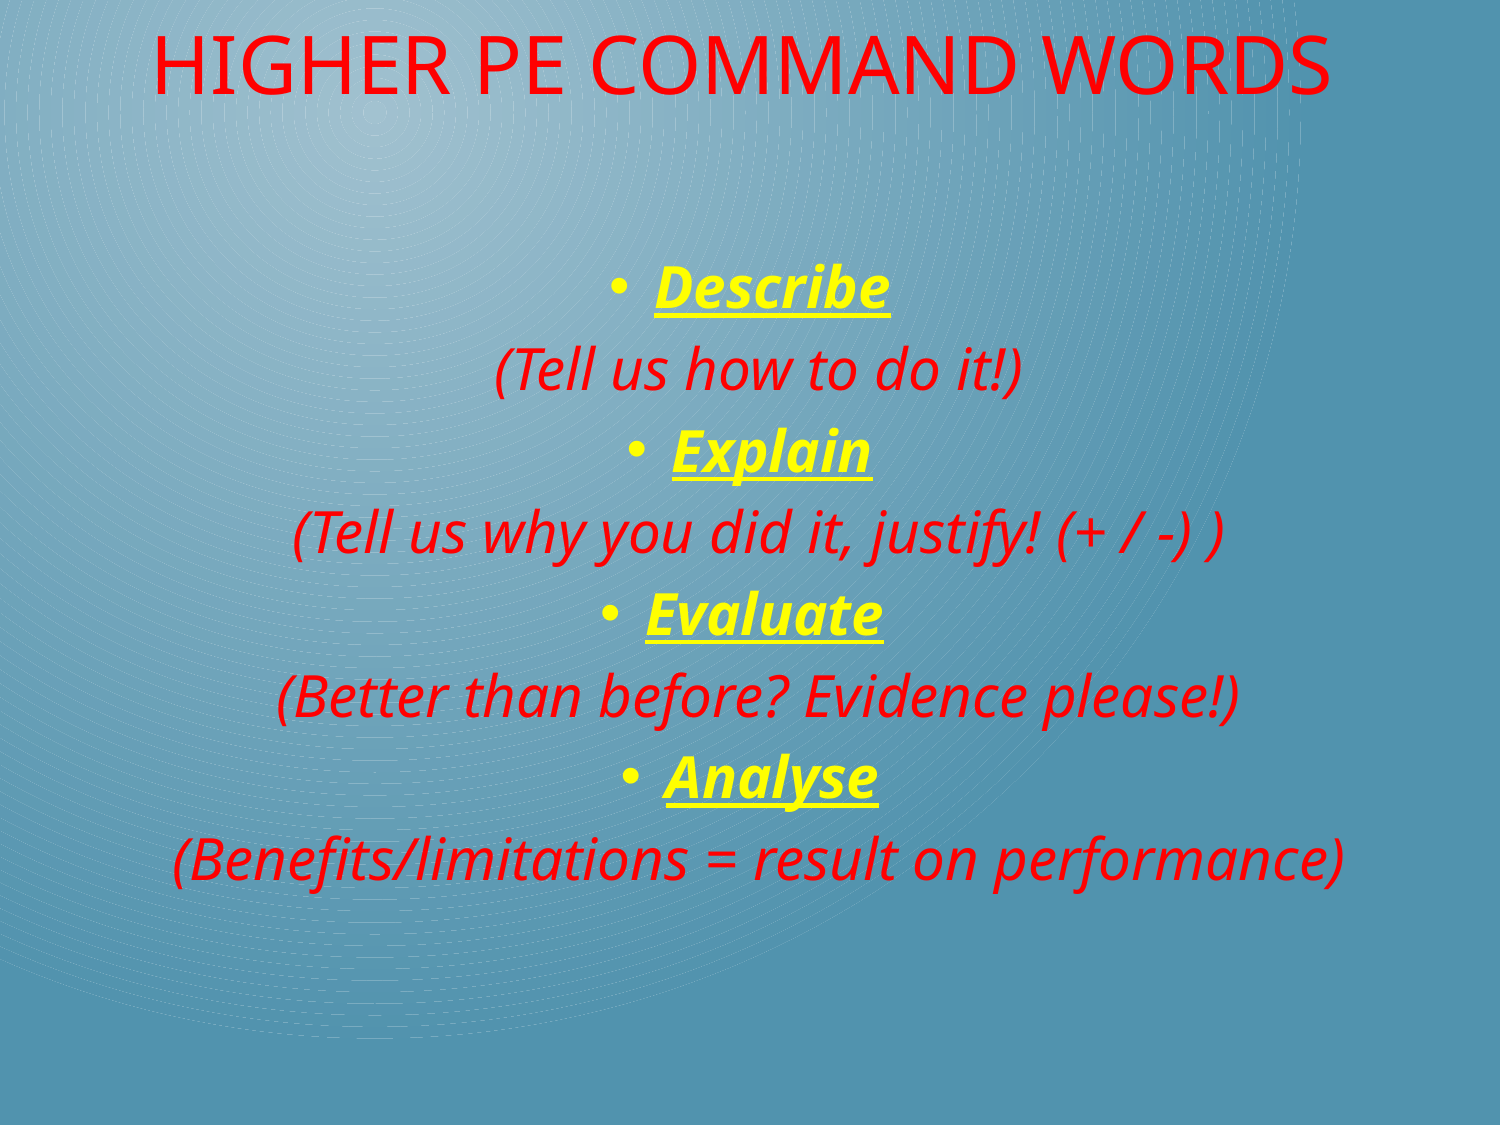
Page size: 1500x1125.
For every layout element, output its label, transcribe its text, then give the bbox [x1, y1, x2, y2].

title Higher PE Command Words [112, 5, 1373, 181]
list Describe (Tell us how to do it!) Explain (Tell us why you did it, justify! (+ / -) ) Evaluate (Better than before? Evidence please!) Analyse (Benefits/limitations = result on performance) [75, 243, 1425, 986]
